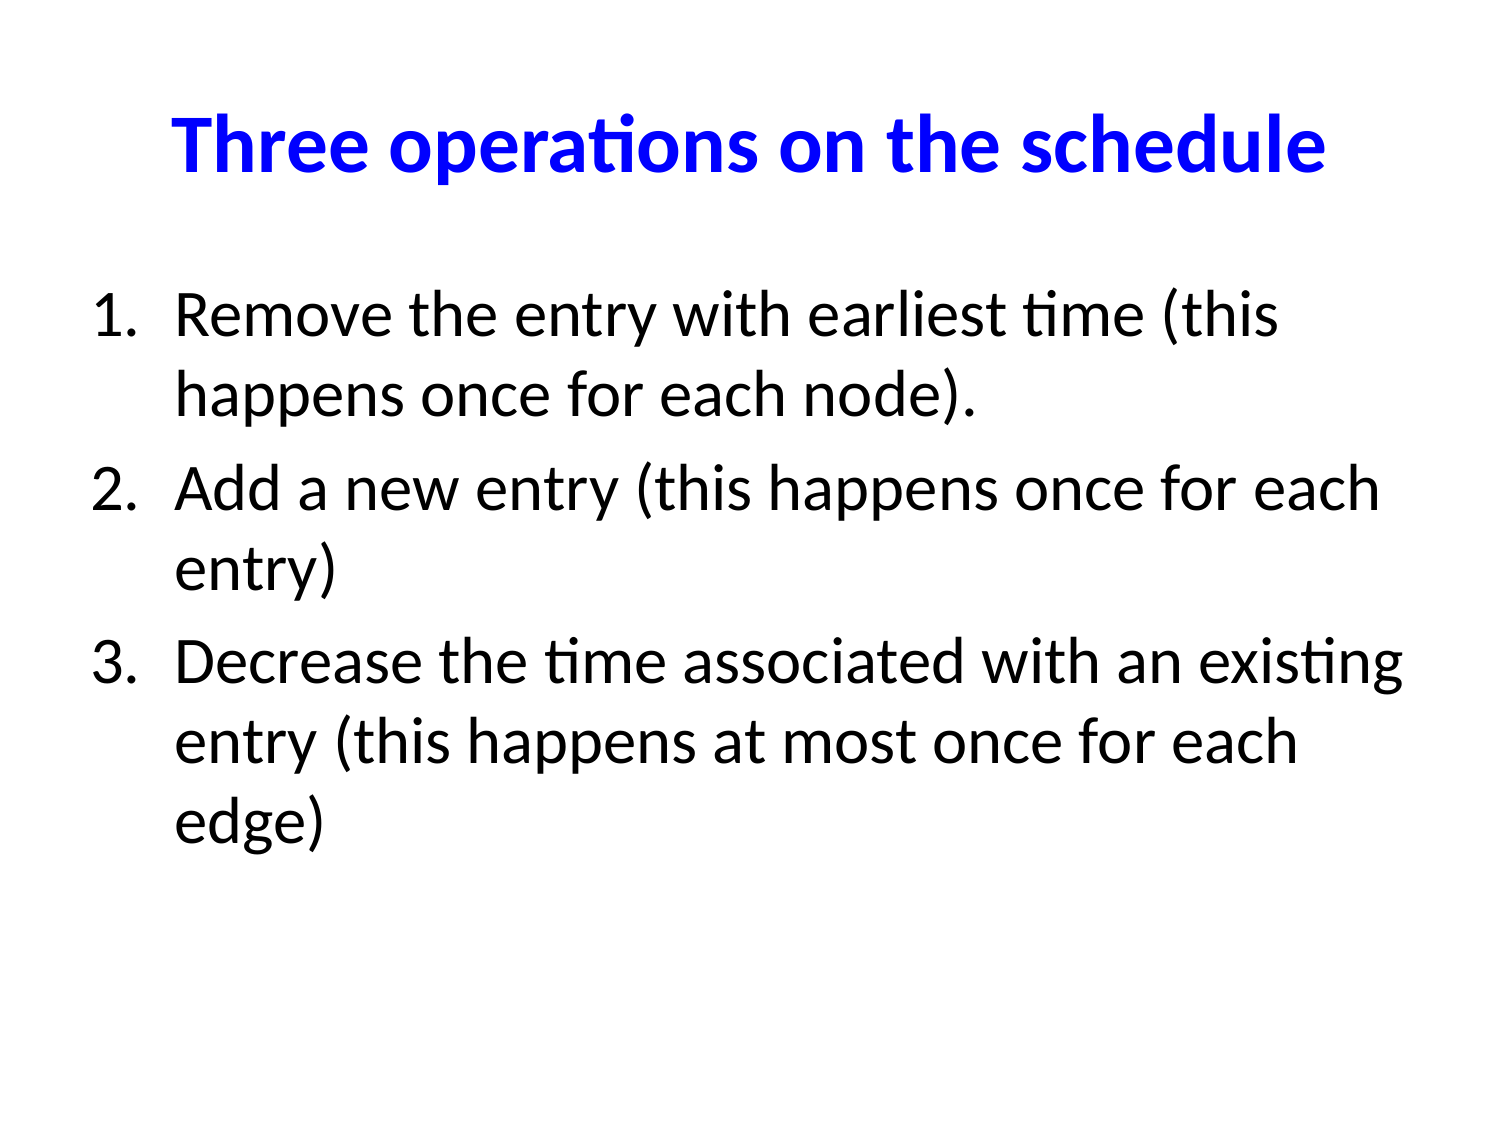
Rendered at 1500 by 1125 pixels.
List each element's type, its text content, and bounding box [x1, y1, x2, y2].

list Remove the entry with earliest time (this happens once for each node). Add a new entry (this happens once for each entry) Decrease the time associated with an existing entry (this happens at most once for each edge) [75, 262, 1425, 1005]
title Three operations on the schedule [75, 45, 1425, 233]
